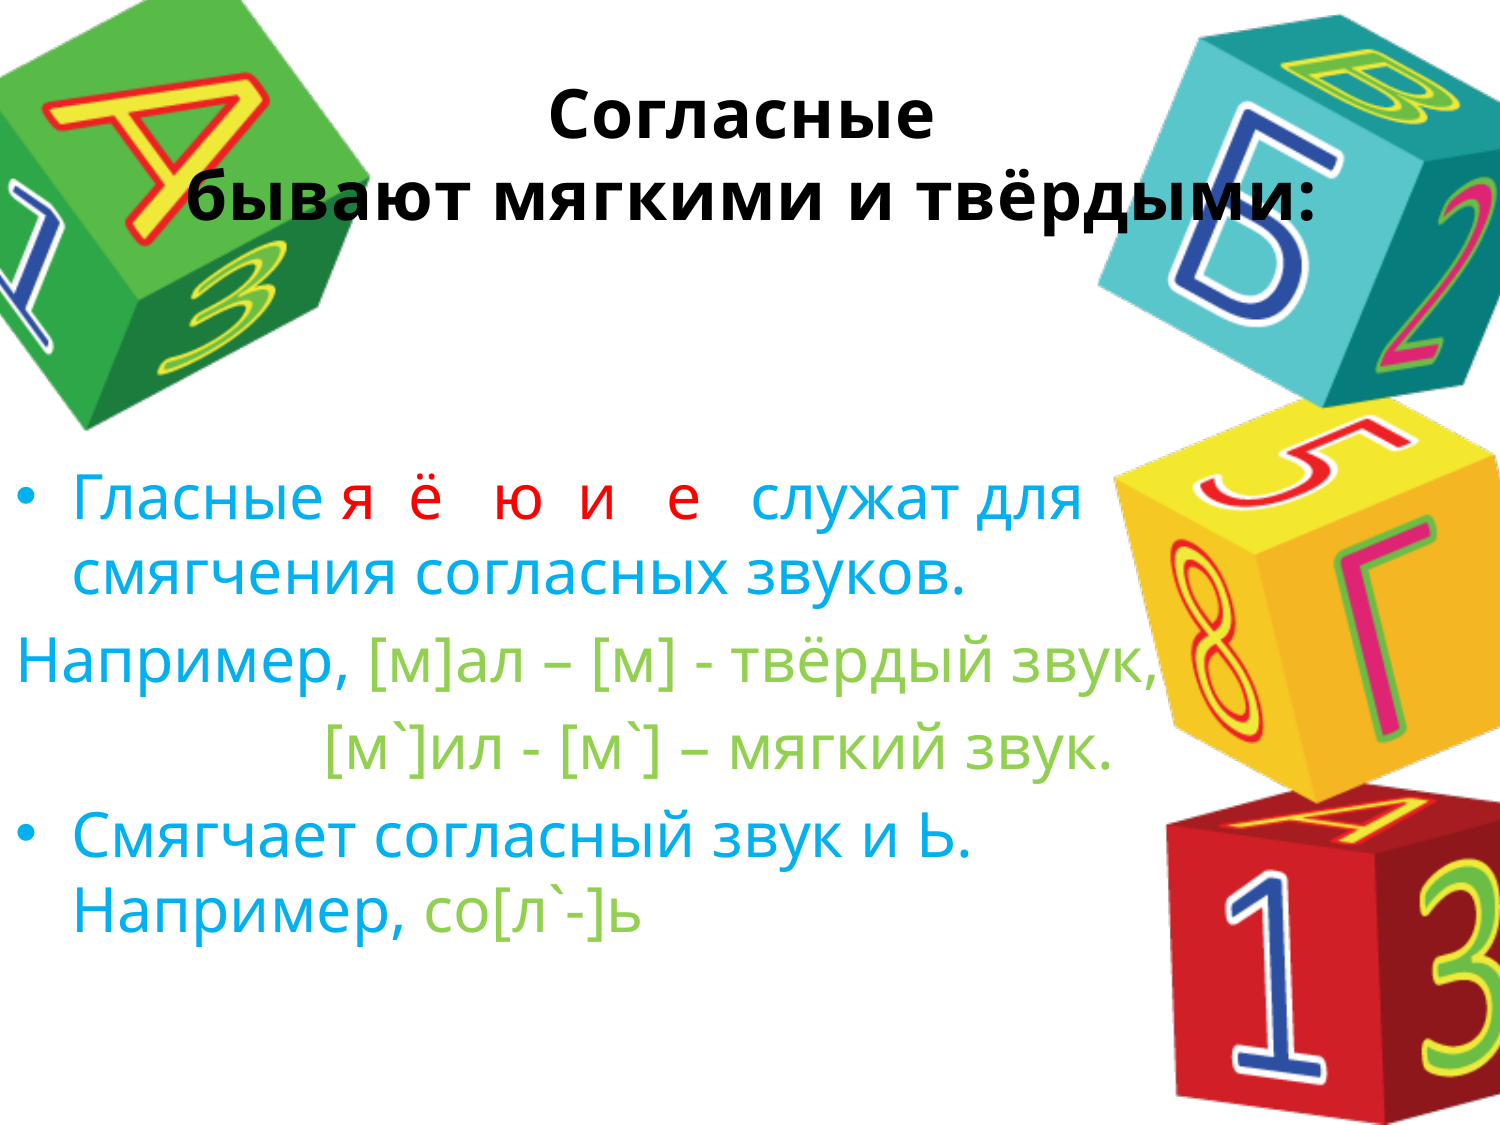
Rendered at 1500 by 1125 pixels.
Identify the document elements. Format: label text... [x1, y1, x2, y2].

list Гласные я ё ю и е служат для смягчения согласных звуков. Например, [м]ал – [м] - твёрдый звук, [м`]ил - [м`] – мягкий звук. Смягчает согласный звук и Ь. Например, со[л`-]ь [0, 449, 1276, 1125]
picture [0, 0, 1500, 1125]
title Согласные бывают мягкими и твёрдыми: [164, 58, 1340, 247]
